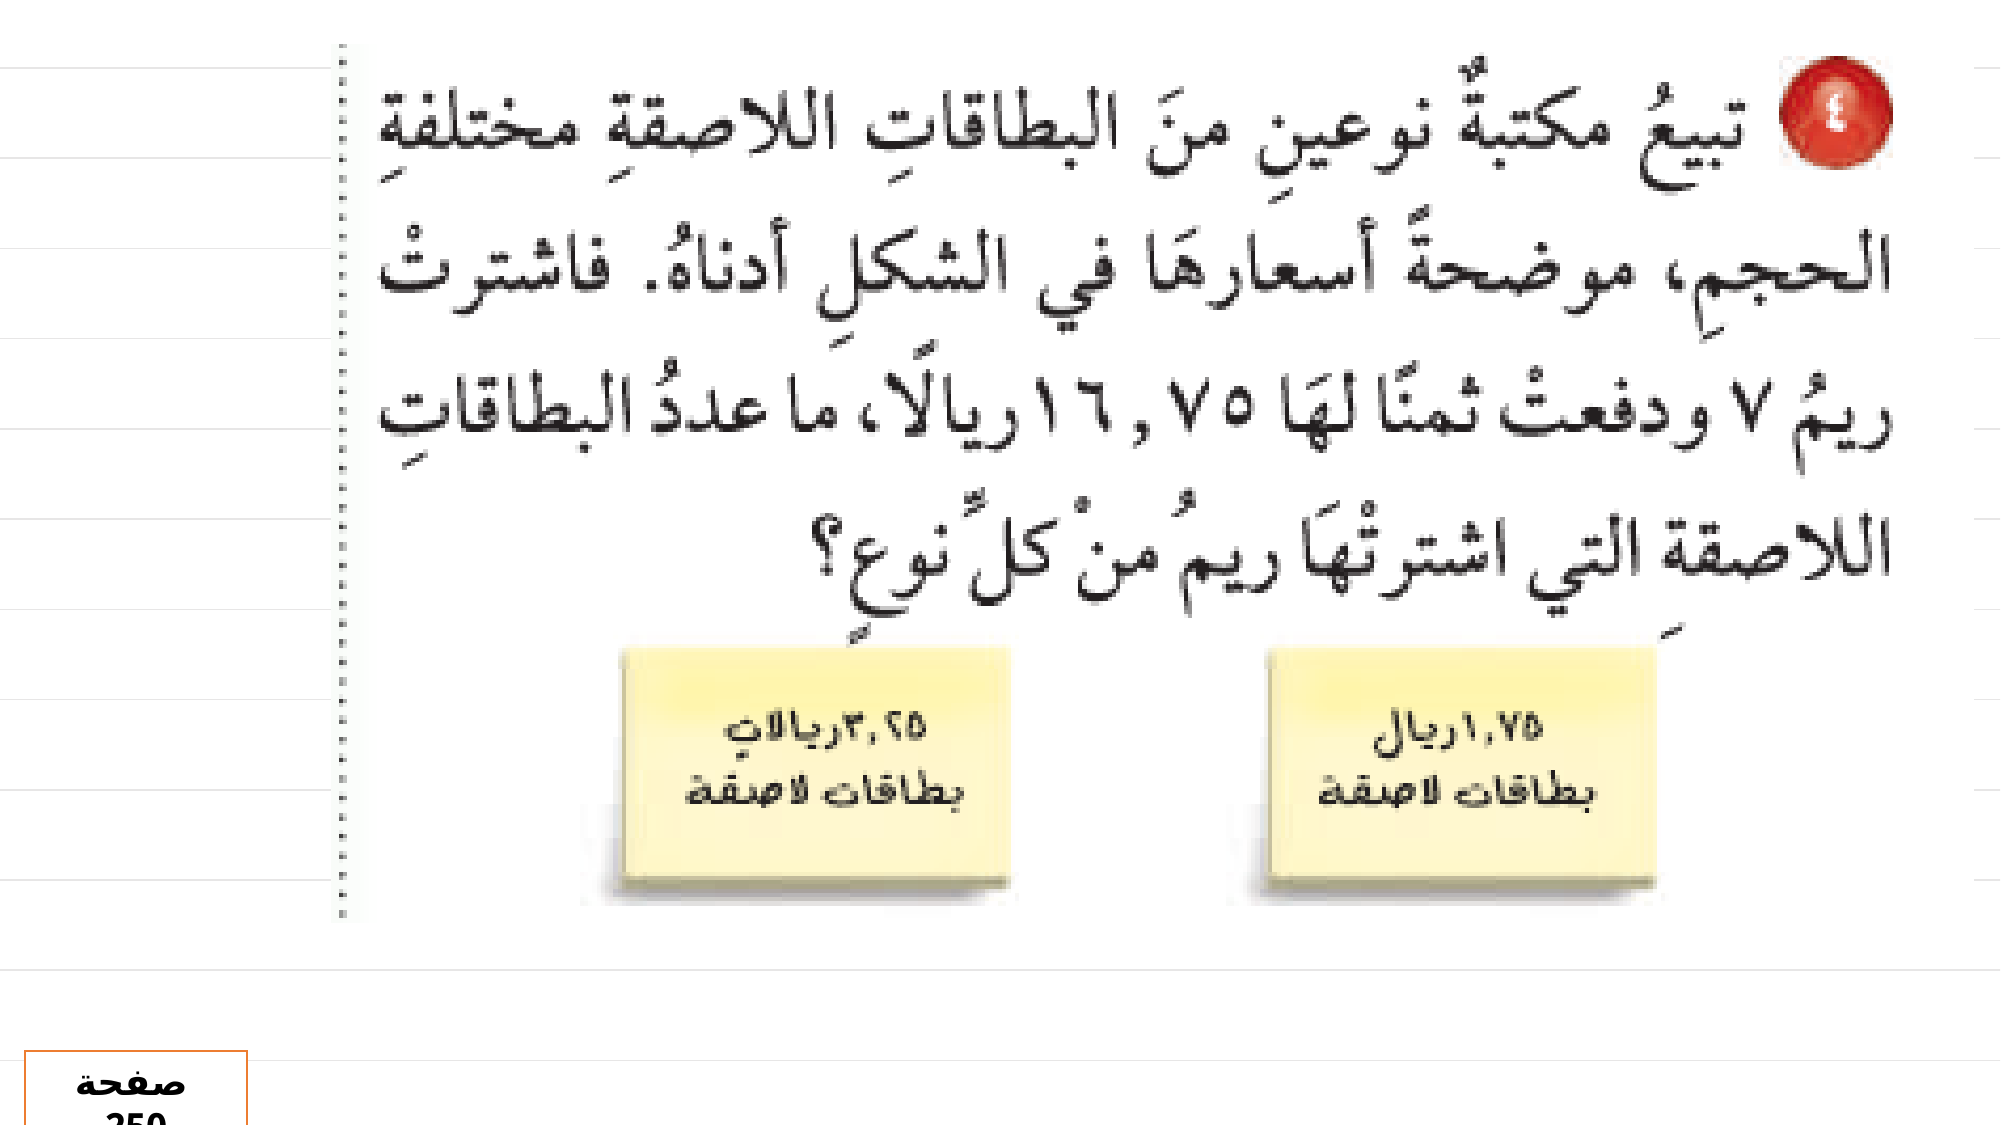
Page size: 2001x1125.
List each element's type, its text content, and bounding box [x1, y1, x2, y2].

picture [331, 44, 1974, 923]
text_box صفحة 250 [24, 1050, 248, 1125]
